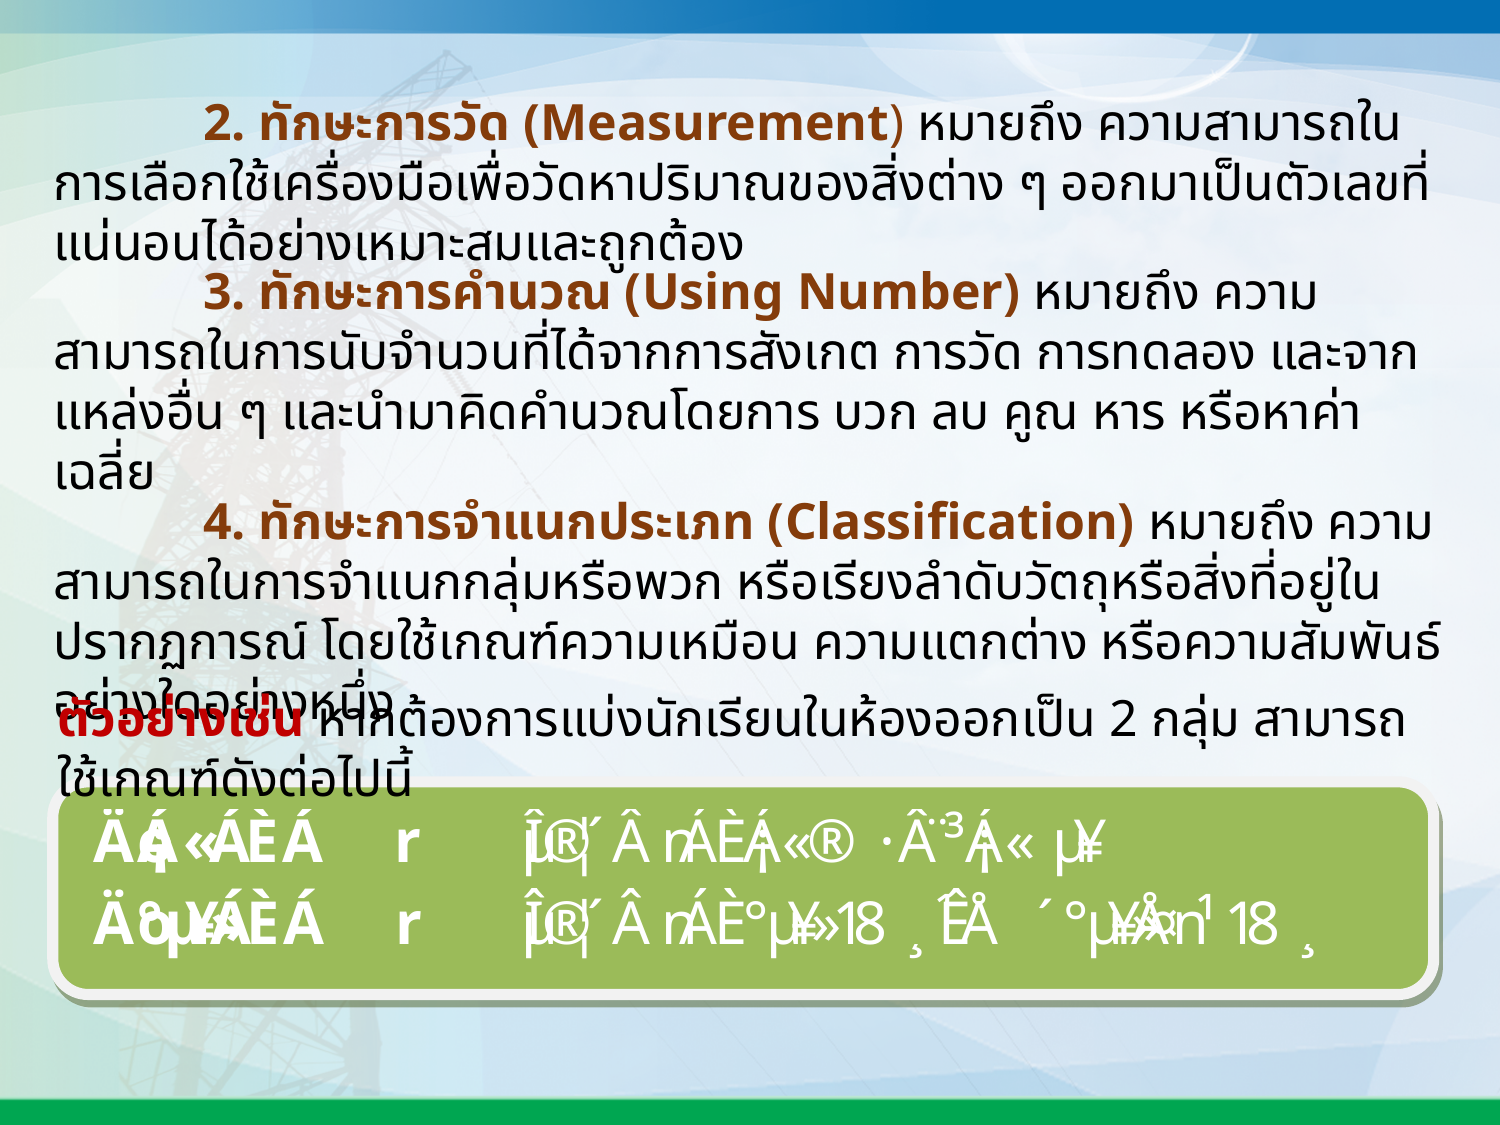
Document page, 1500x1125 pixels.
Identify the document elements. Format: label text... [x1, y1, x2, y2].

text_box 2. ทักษะการวัด (Measurement) หมายถึง ความสามารถในการเลือกใช้เครื่องมือเพื่อวัดหาปริมาณของสิ่งต่าง ๆ ออกมาเป็นตัวเลขที่แน่นอนได้อย่างเหมาะสมและถูกต้อง [38, 83, 1460, 252]
text_box 4. ทักษะการจำแนกประเภท (Classification) หมายถึง ความสามารถในการจำแนกกลุ่มหรือพวก หรือเรียงลำดับวัตถุหรือสิ่งที่อยู่ในปรากฏการณ์ โดยใช้เกณฑ์ความเหมือน ความแตกต่าง หรือความสัมพันธ์อย่างใดอย่างหนึ่ง [38, 482, 1461, 737]
text_box ตัวอย่างเช่น หากต้องการแบ่งนักเรียนในห้องออกเป็น 2 กลุ่ม สามารถใช้เกณฑ์ดังต่อไปนี้ [42, 679, 1455, 815]
picture [0, 0, 1500, 1125]
text_box 3. ทักษะการคำนวณ (Using Number) หมายถึง ความสามารถในการนับจำนวนที่ได้จากการสังเกต การวัด การทดลอง และจากแหล่งอื่น ๆ และนำมาคิดคำนวณโดยการ บวก ลบ คูณ หาร หรือหาค่าเฉลี่ย [38, 252, 1460, 482]
